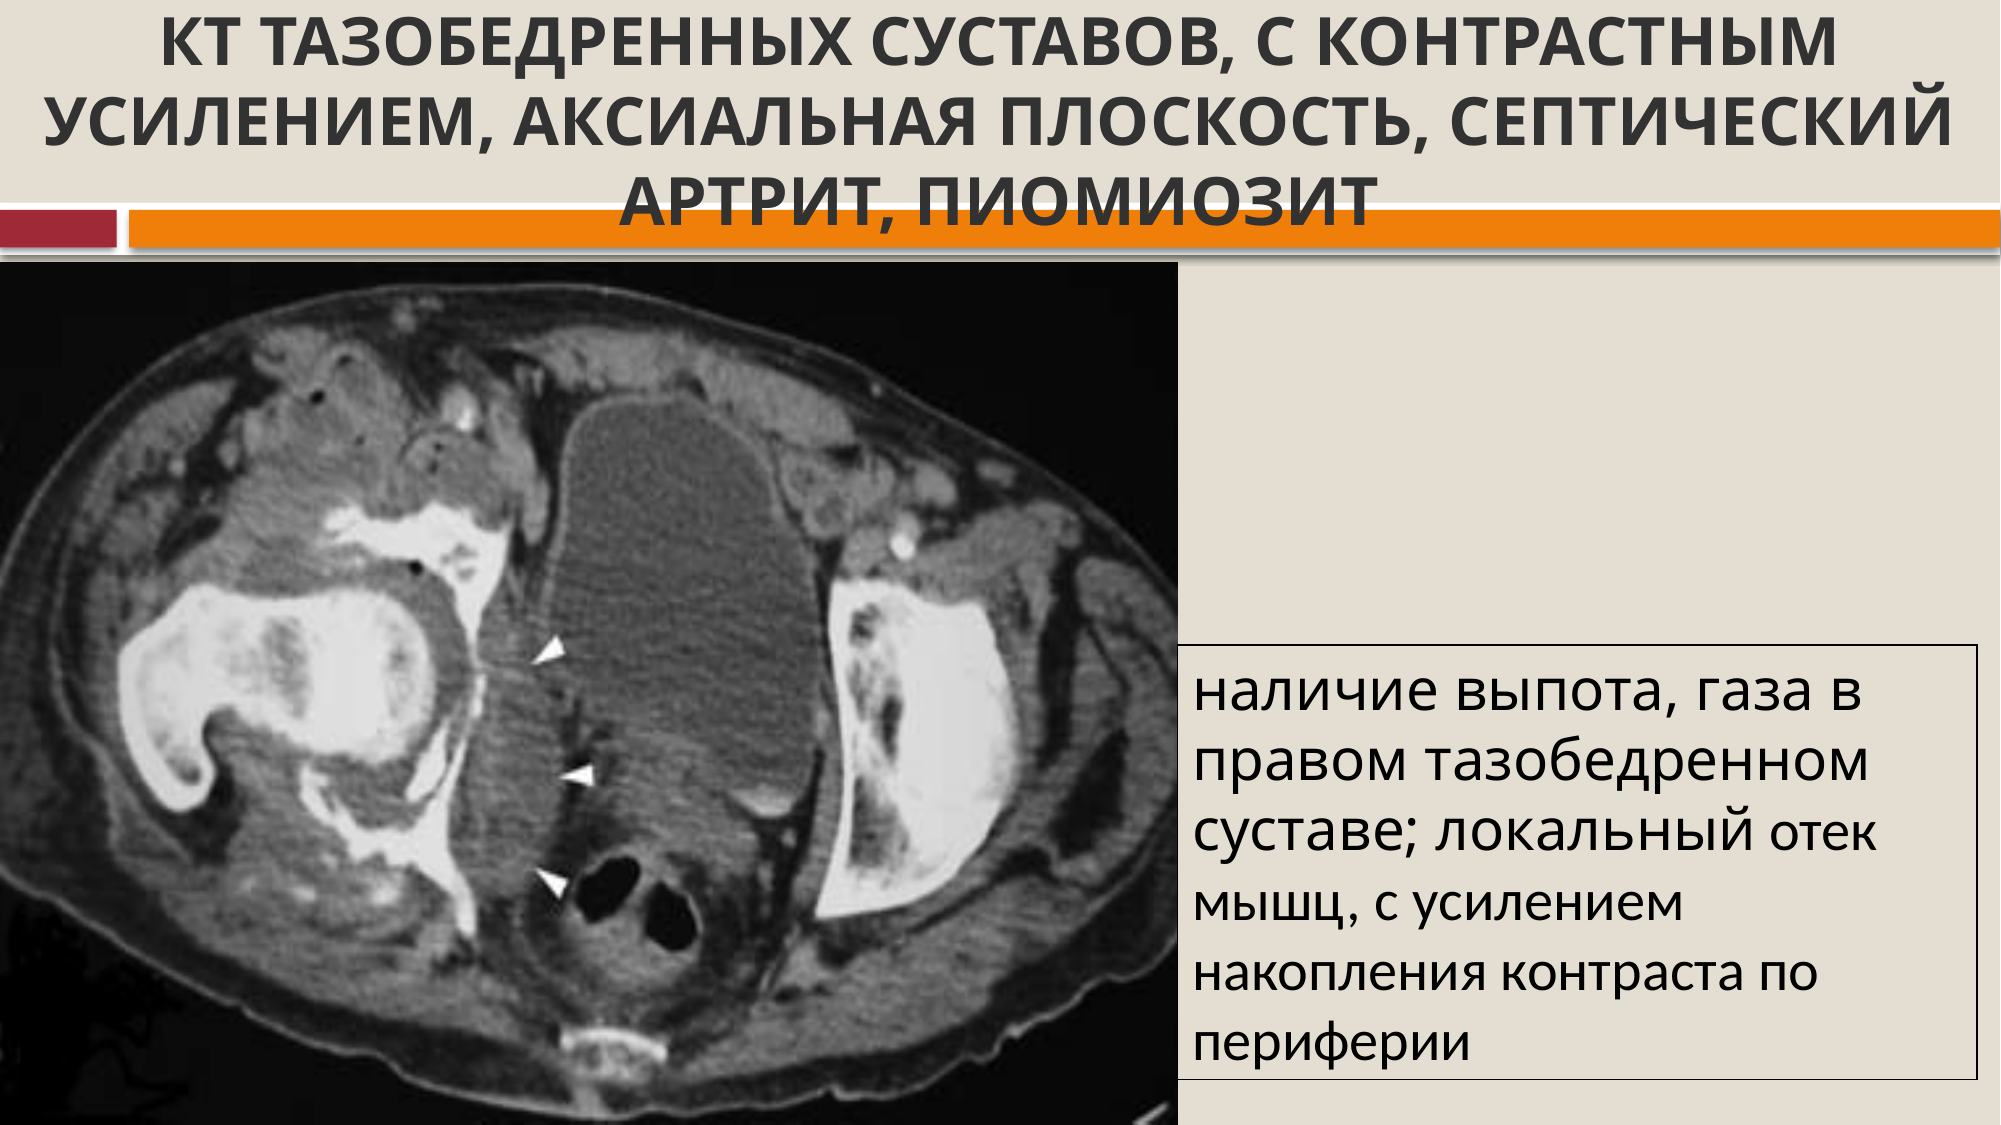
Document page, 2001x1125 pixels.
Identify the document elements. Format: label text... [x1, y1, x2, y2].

title КТ ТАЗОБЕДРЕННЫХ СУСТАВОВ, С КОНТРАСТНЫМ УСИЛЕНИЕМ, АКСИАЛЬНАЯ ПЛОСКОСТЬ, СЕПТИЧЕСКИЙ АРТРИТ, ПИОМИОЗИТ [0, 37, 2000, 200]
text_box наличие выпота, газа в правом тазобедренном суставе; локальный отек мышц, с усилением накопления контраста по периферии [1182, 645, 1977, 1080]
picture [0, 262, 1178, 1125]
